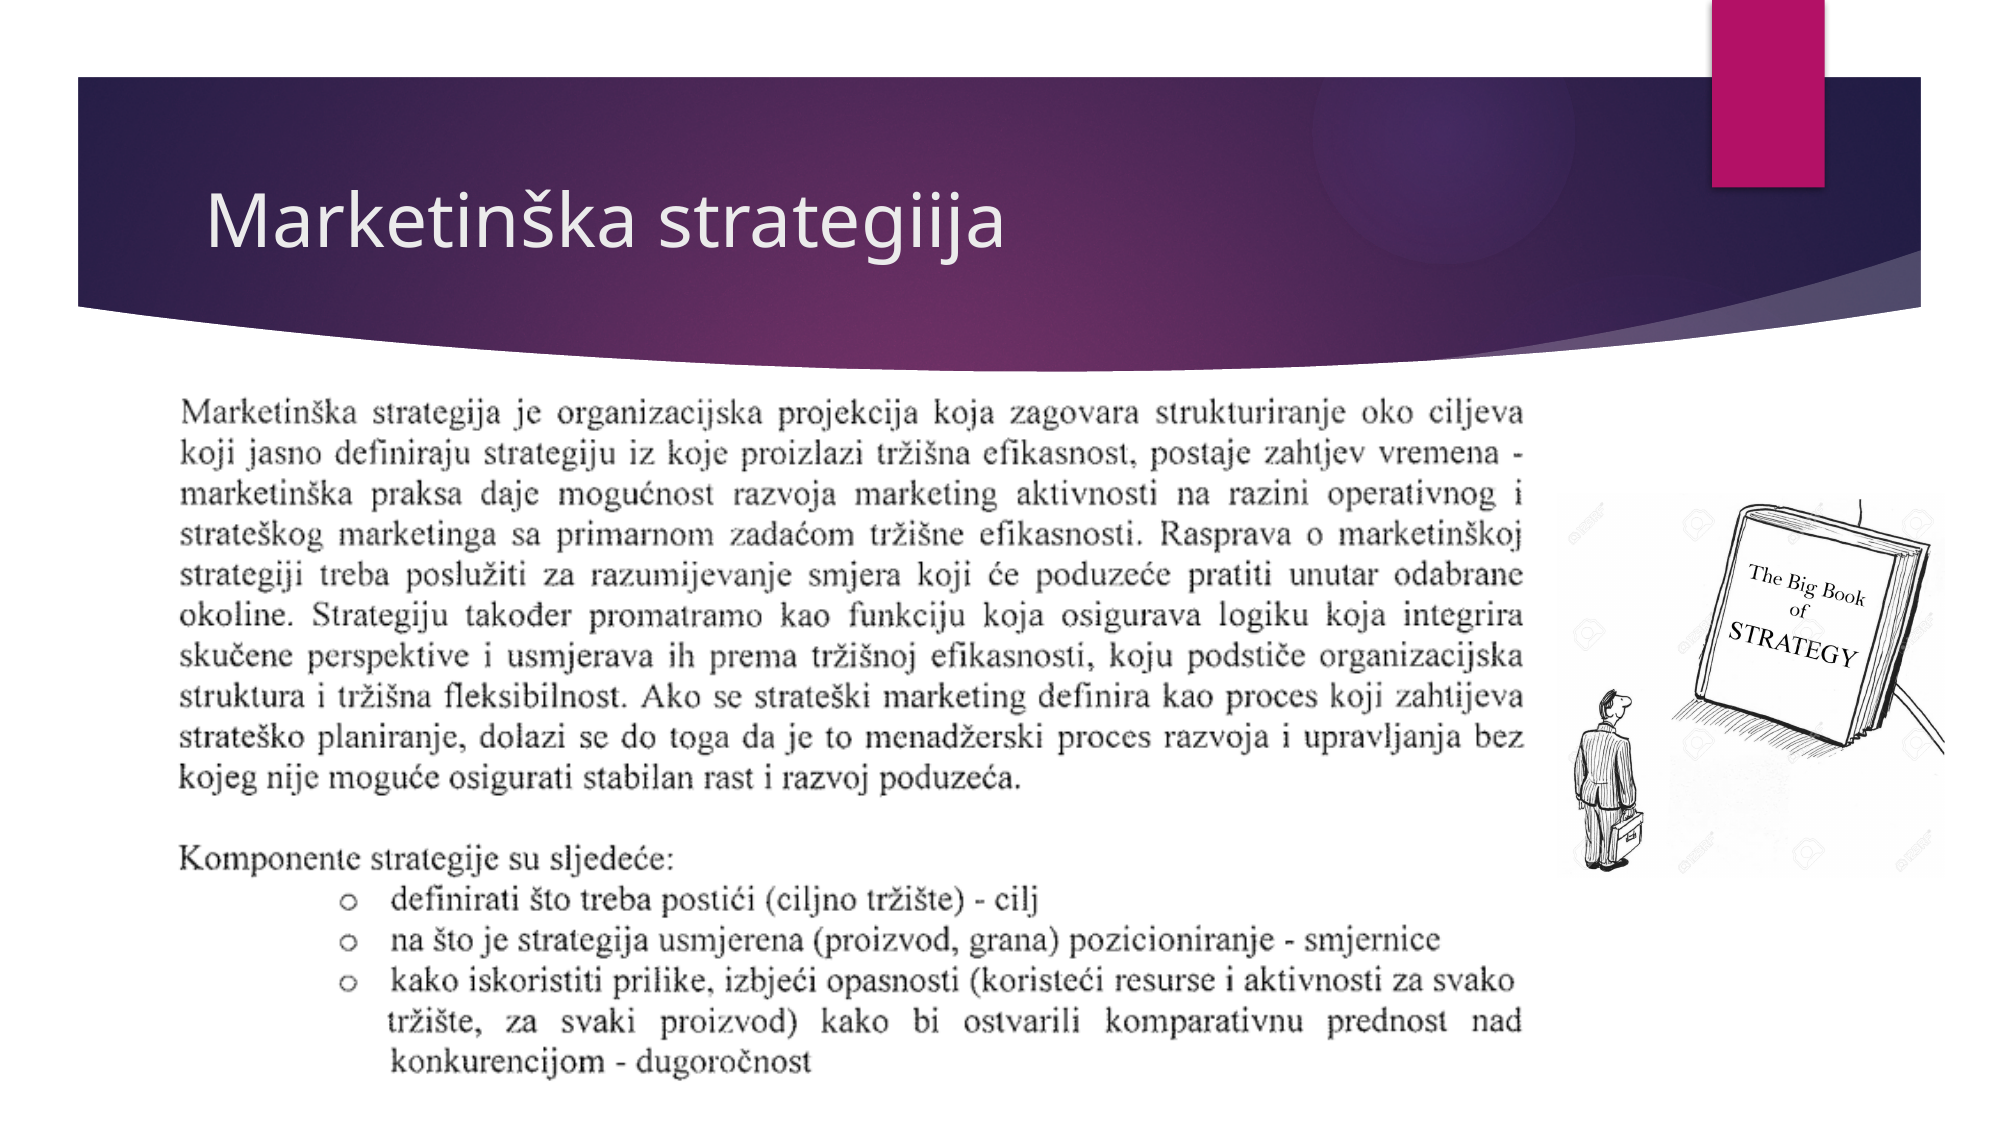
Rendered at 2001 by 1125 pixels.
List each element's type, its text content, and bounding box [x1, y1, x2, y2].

title Marketinška strategiija [189, 159, 1627, 276]
picture [1557, 493, 1945, 879]
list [30, 385, 1613, 1098]
